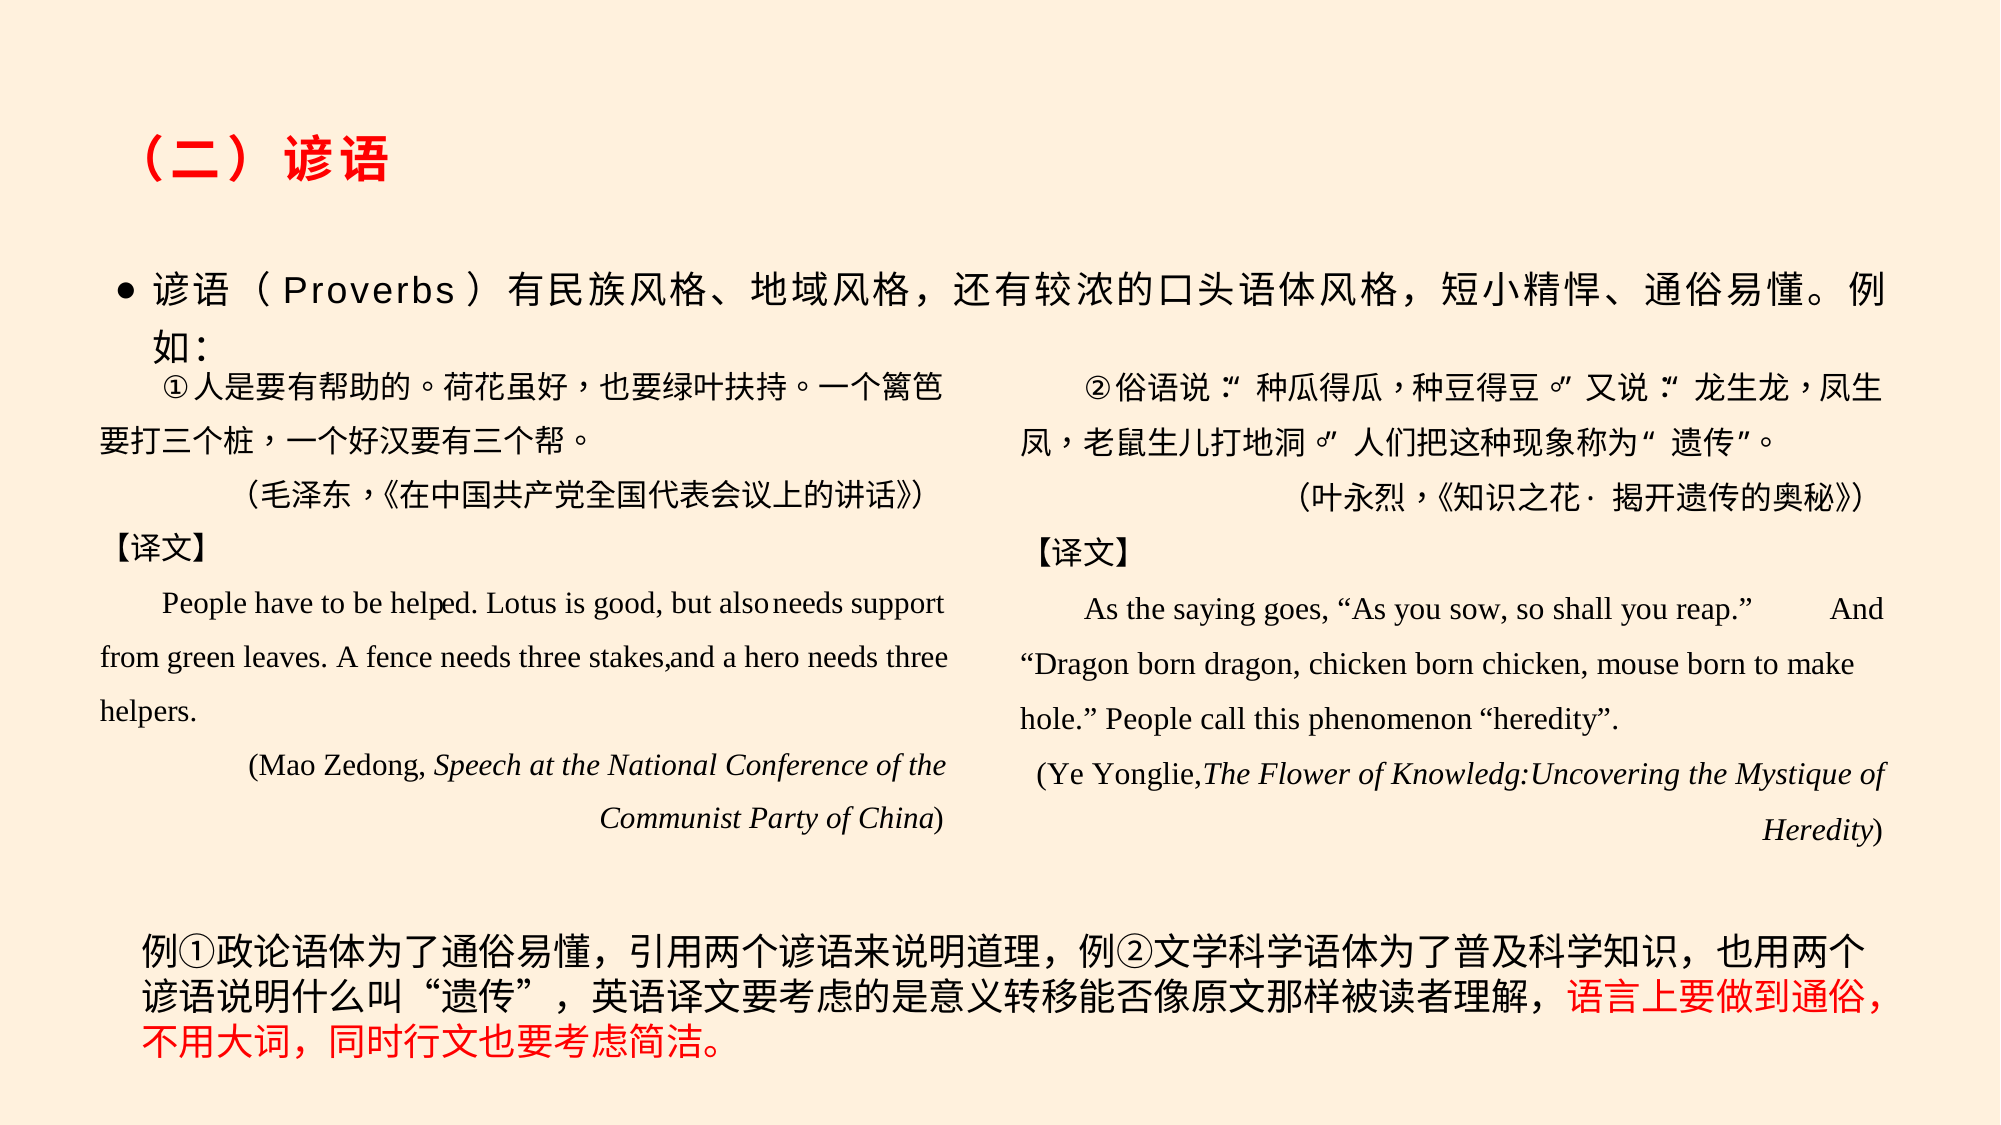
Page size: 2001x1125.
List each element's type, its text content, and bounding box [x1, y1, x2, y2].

text_box 例①政论语体为了通俗易懂，引用两个谚语来说明道理，例②文学科学语体为了普及科学知识，也用两个谚语说明什么叫“遗传”，英语译文要考虑的是意义转移能否像原文那样被读者理解，语言上要做到通俗，不用大词，同时行文也要考虑简洁。 [126, 920, 1900, 1071]
list 谚语（Proverbs）有民族风格、地域风格，还有较浓的口头语体风格，短小精悍、通俗易懂。例如： [99, 244, 1941, 361]
picture [99, 360, 980, 864]
title （二）谚语 [99, 99, 1900, 216]
picture [1020, 360, 1959, 864]
